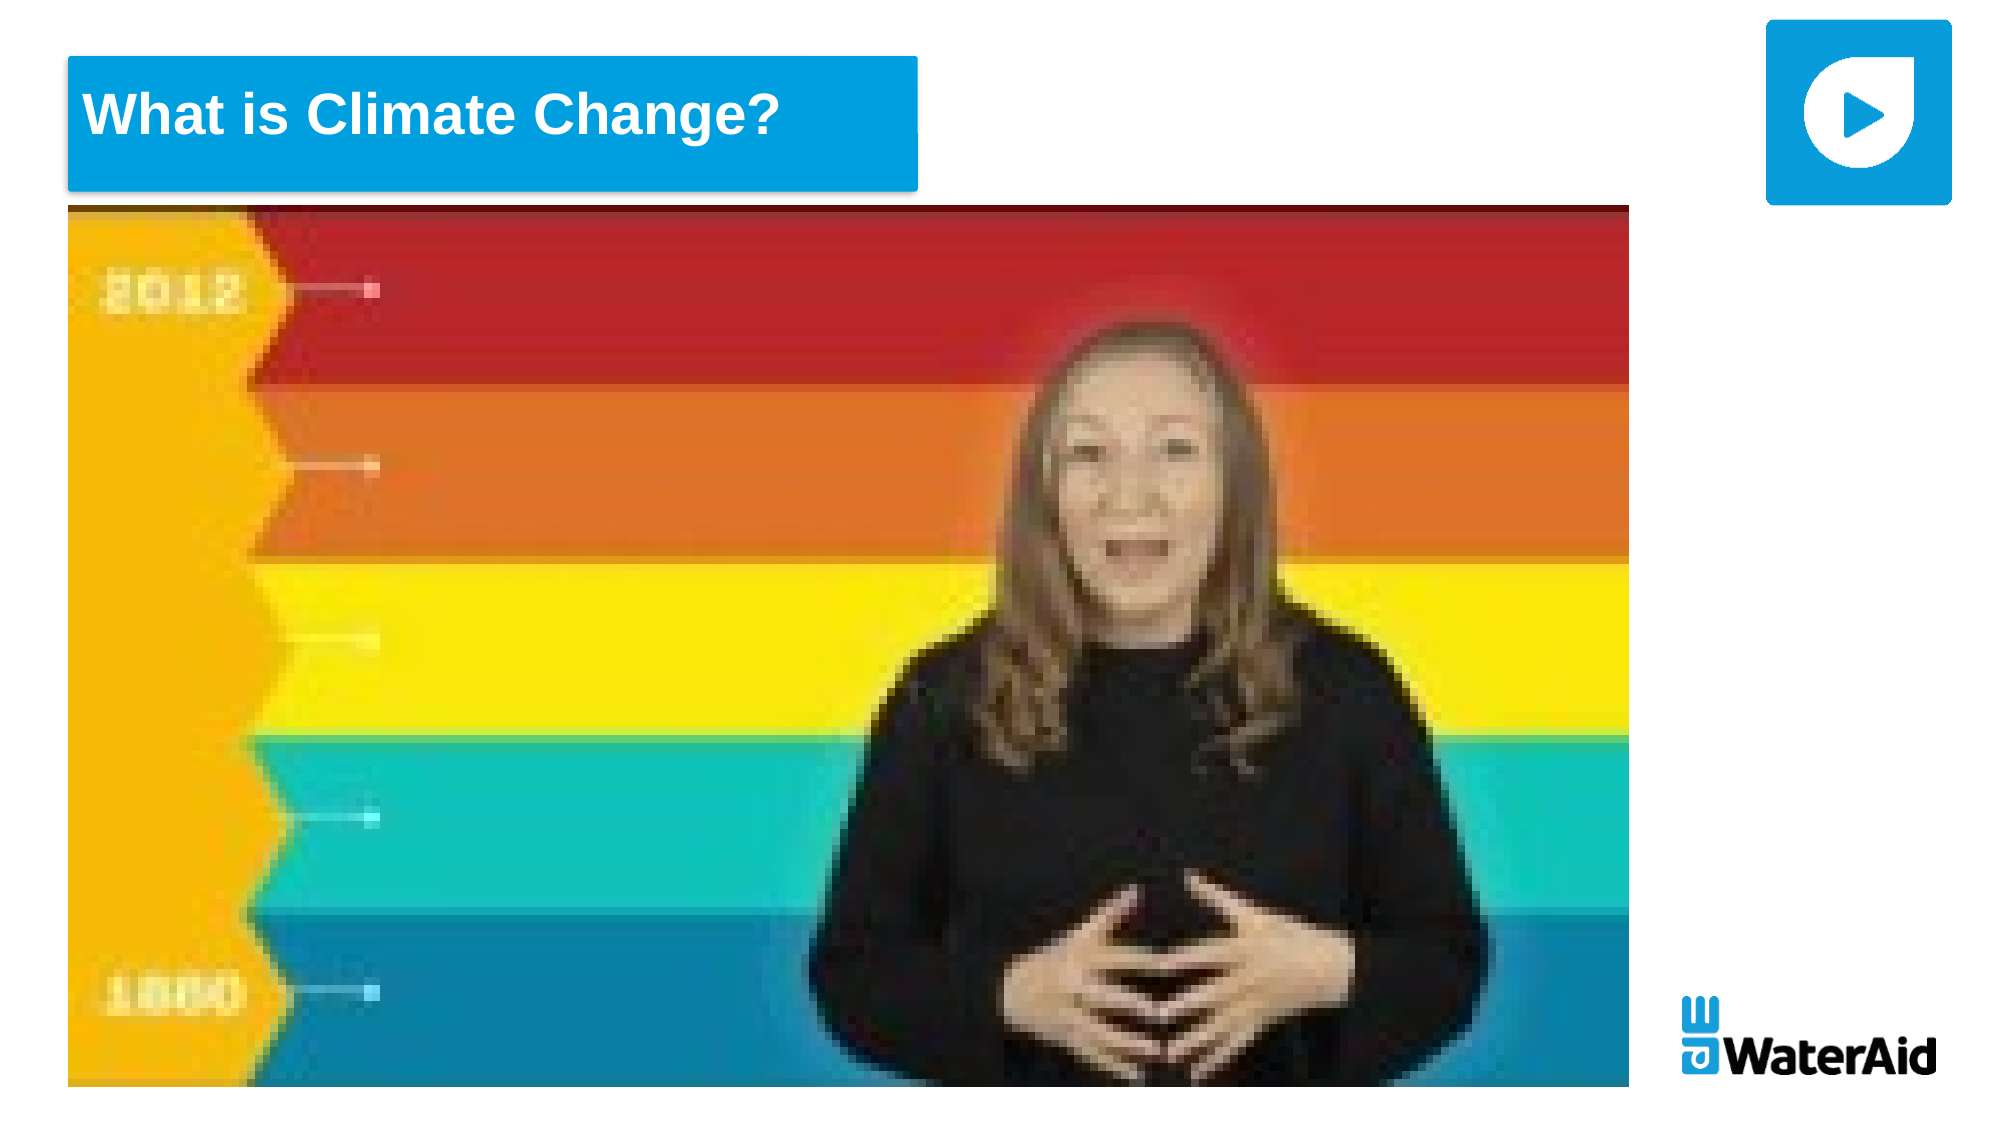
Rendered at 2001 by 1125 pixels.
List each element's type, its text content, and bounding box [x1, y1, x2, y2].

picture [1805, 58, 1913, 167]
title What is Climate Change? [68, 68, 862, 156]
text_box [67, 204, 1630, 1088]
picture [1682, 996, 1936, 1075]
